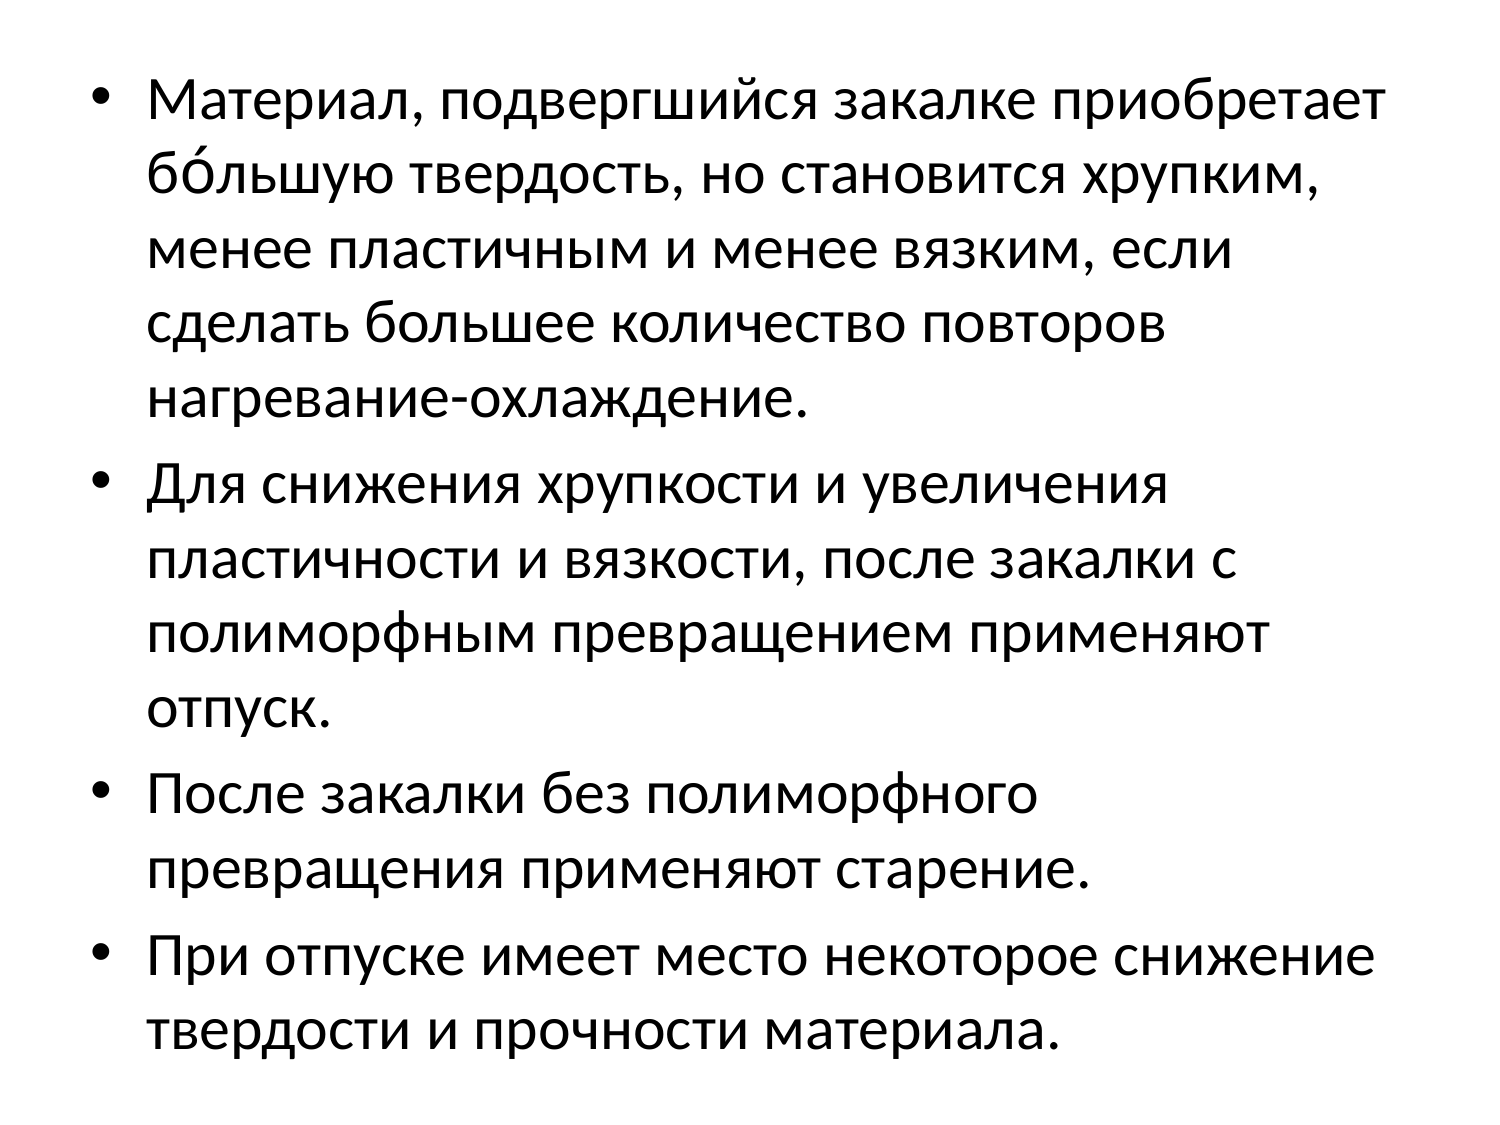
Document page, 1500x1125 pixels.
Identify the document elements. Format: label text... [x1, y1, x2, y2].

list Материал, подвергшийся закалке приобретает бо́льшую твердость, но становится хрупким, менее пластичным и менее вязким, если сделать большее количество повторов нагревание-охлаждение. Для снижения хрупкости и увеличения пластичности и вязкости, после закалки с полиморфным превращением применяют отпуск. После закалки без полиморфного превращения применяют старение. При отпуске имеет место некоторое снижение твердости и прочности материала. [75, 50, 1425, 1088]
